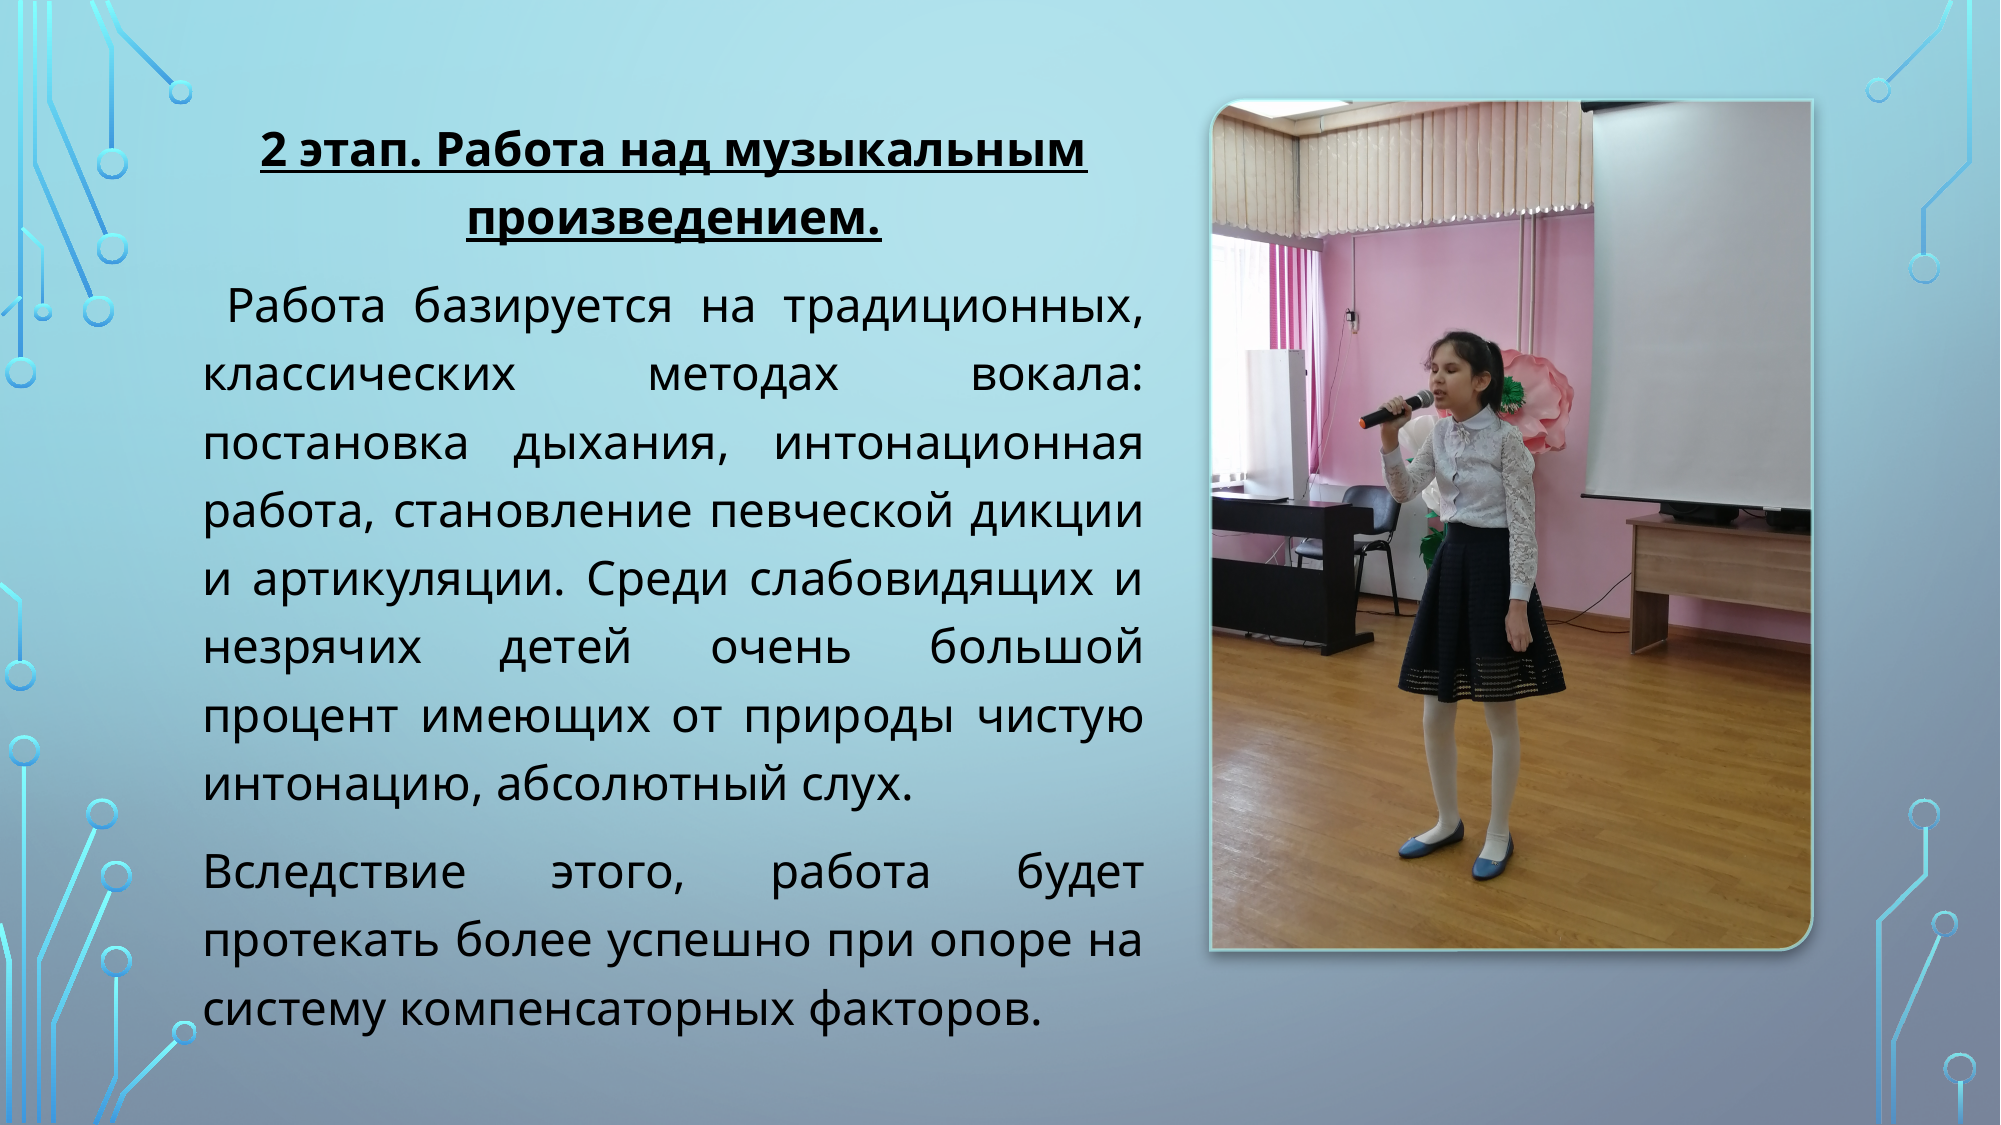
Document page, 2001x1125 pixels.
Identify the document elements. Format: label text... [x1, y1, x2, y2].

picture [1210, 99, 1813, 951]
list 2 этап. Работа над музыкальным произведением. Работа базируется на традиционных, классических методах вокала: постановка дыхания, интонационная работа, становление певческой дикции и артикуляции. Среди слабовидящих и незрячих детей очень большой процент имеющих от природы чистую интонацию, абсолютный слух. Вследствие этого, работа будет протекать более успешно при опоре на систему компенсаторных факторов. [187, 99, 1161, 1061]
